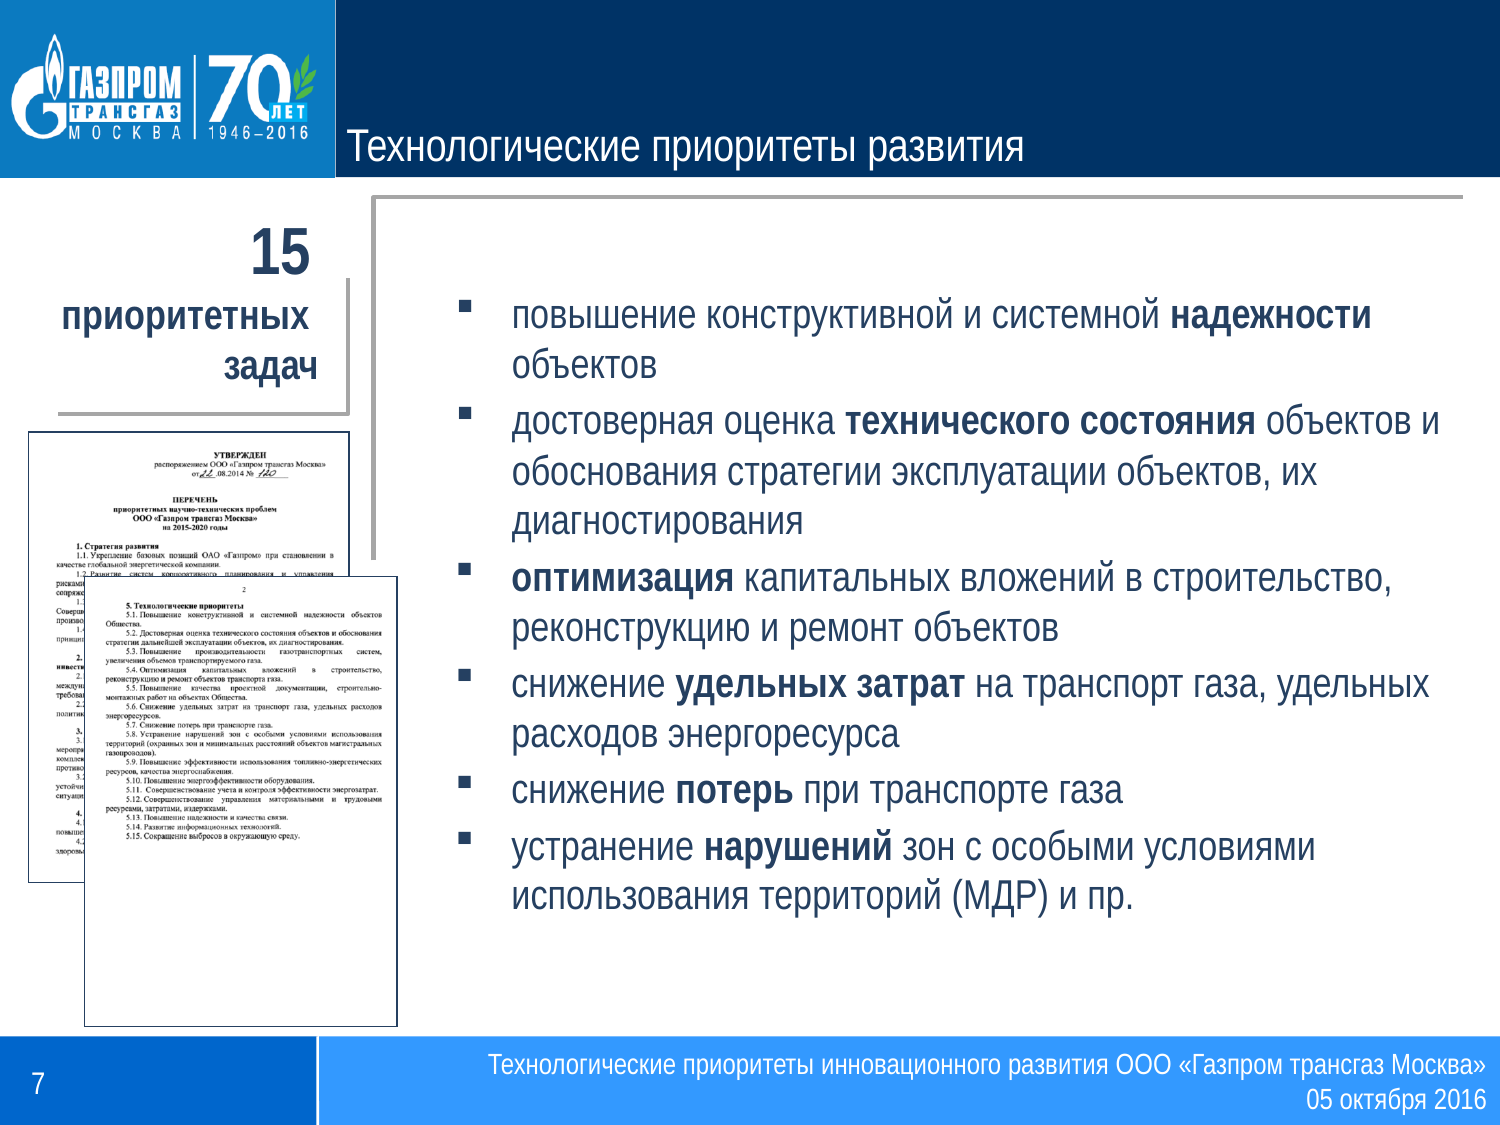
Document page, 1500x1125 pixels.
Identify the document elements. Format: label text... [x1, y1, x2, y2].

text_box повышение конструктивной и системной надежности объектов достоверная оценка технического состояния объектов и обоснования стратегии эксплуатации объектов, их диагностирования оптимизация капитальных вложений в строительство, реконструкцию и ремонт объектов снижение удельных затрат на транспорт газа, удельных расходов энергоресурса снижение потерь при транспорте газа устранение нарушений зон с особыми условиями использования территорий (МДР) и пр. [423, 279, 1464, 926]
picture [0, 0, 335, 178]
text_box [371, 195, 1464, 561]
text_box [57, 278, 350, 416]
picture [28, 432, 397, 1027]
title Технологические приоритеты развития [333, 70, 1500, 177]
text_box 15 приоритетных задач [40, 200, 334, 396]
